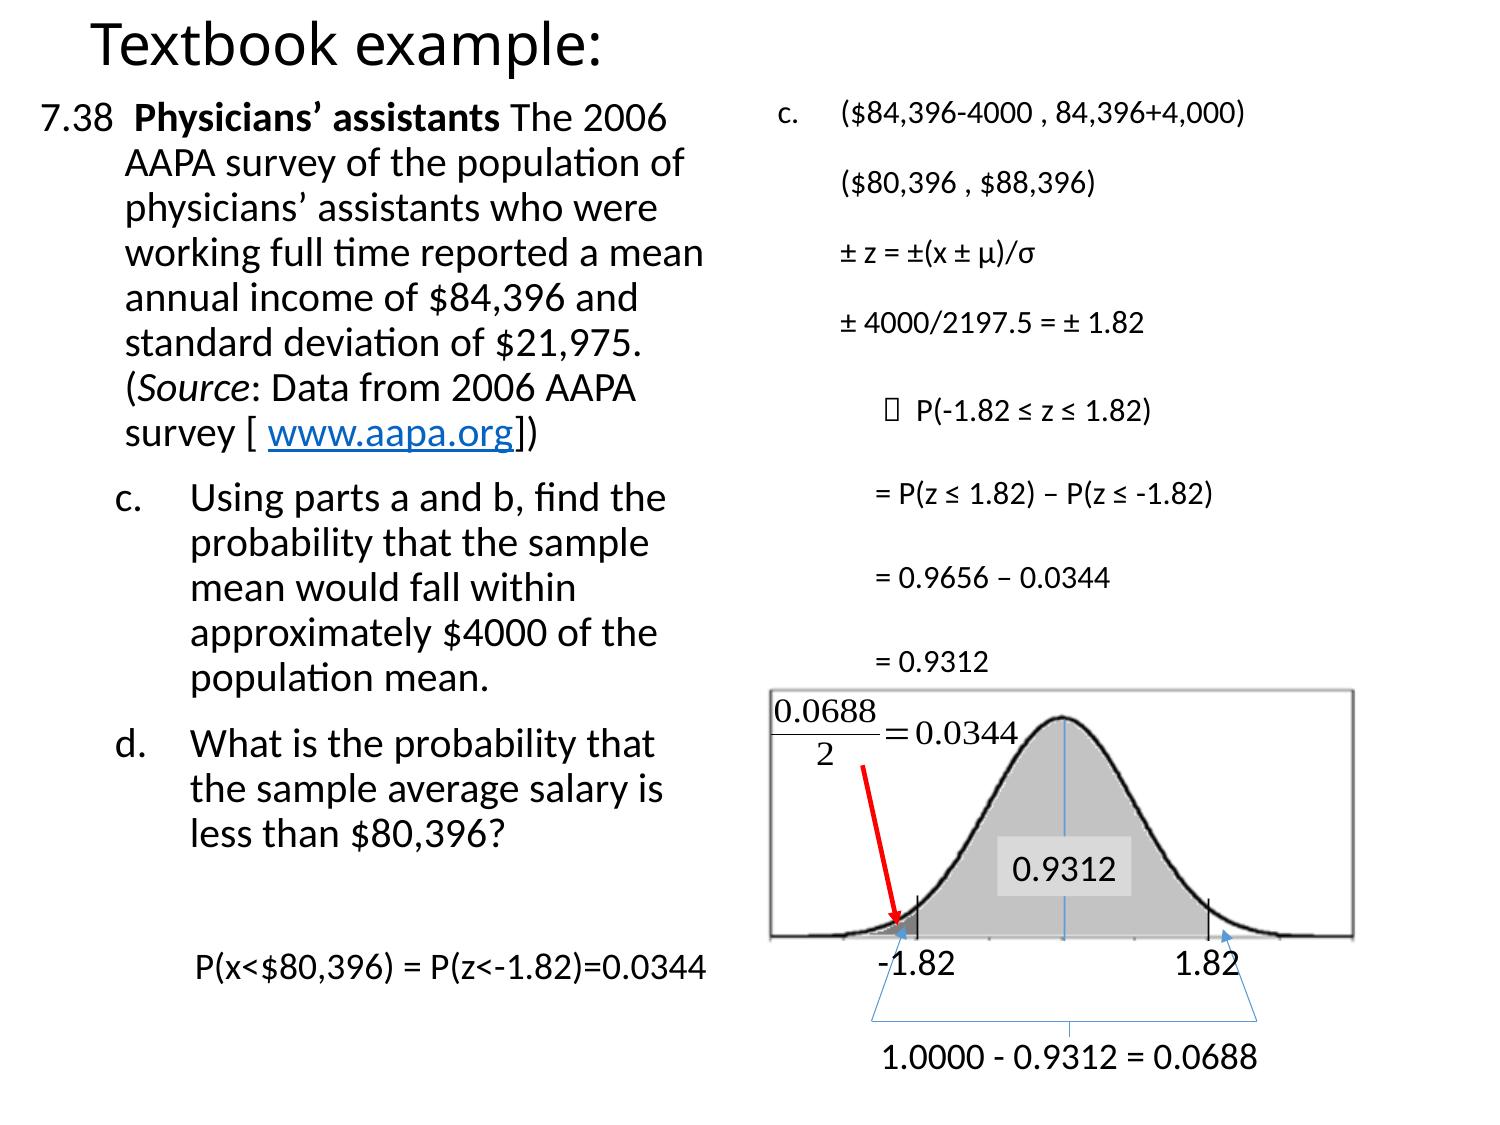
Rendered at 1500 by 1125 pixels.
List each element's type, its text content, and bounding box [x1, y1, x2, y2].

list ($84,396-4000 , 84,396+4,000) ($80,396 , $88,396) ± z = ±(x ± µ)/σ ± 4000/2197.5 = ± 1.82  P(-1.82 ≤ z ≤ 1.82) = P(z ≤ 1.82) – P(z ≤ -1.82) = 0.9656 – 0.0344 = 0.9312 [762, 87, 1475, 688]
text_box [871, 926, 1257, 1038]
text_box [862, 765, 898, 926]
picture [762, 681, 1363, 996]
text_box 1.0000 - 0.9312 = 0.0688 [865, 1024, 1273, 1085]
text_box P(x<$80,396) = P(z<-1.82)=0.0344 [180, 934, 722, 995]
list 7.38 Physicians’ assistants The 2006 AAPA survey of the population of physicians’ assistants who were working full time reported a mean annual income of $84,396 and standard deviation of $21,975. (Source: Data from 2006 AAPA survey [ www.aapa.org]) Using parts a and b, find the probability that the sample mean would fall within approximately $4000 of the population mean. What is the probability that the sample average salary is less than $80,396? [24, 87, 725, 933]
title Textbook example: [75, 0, 1425, 93]
